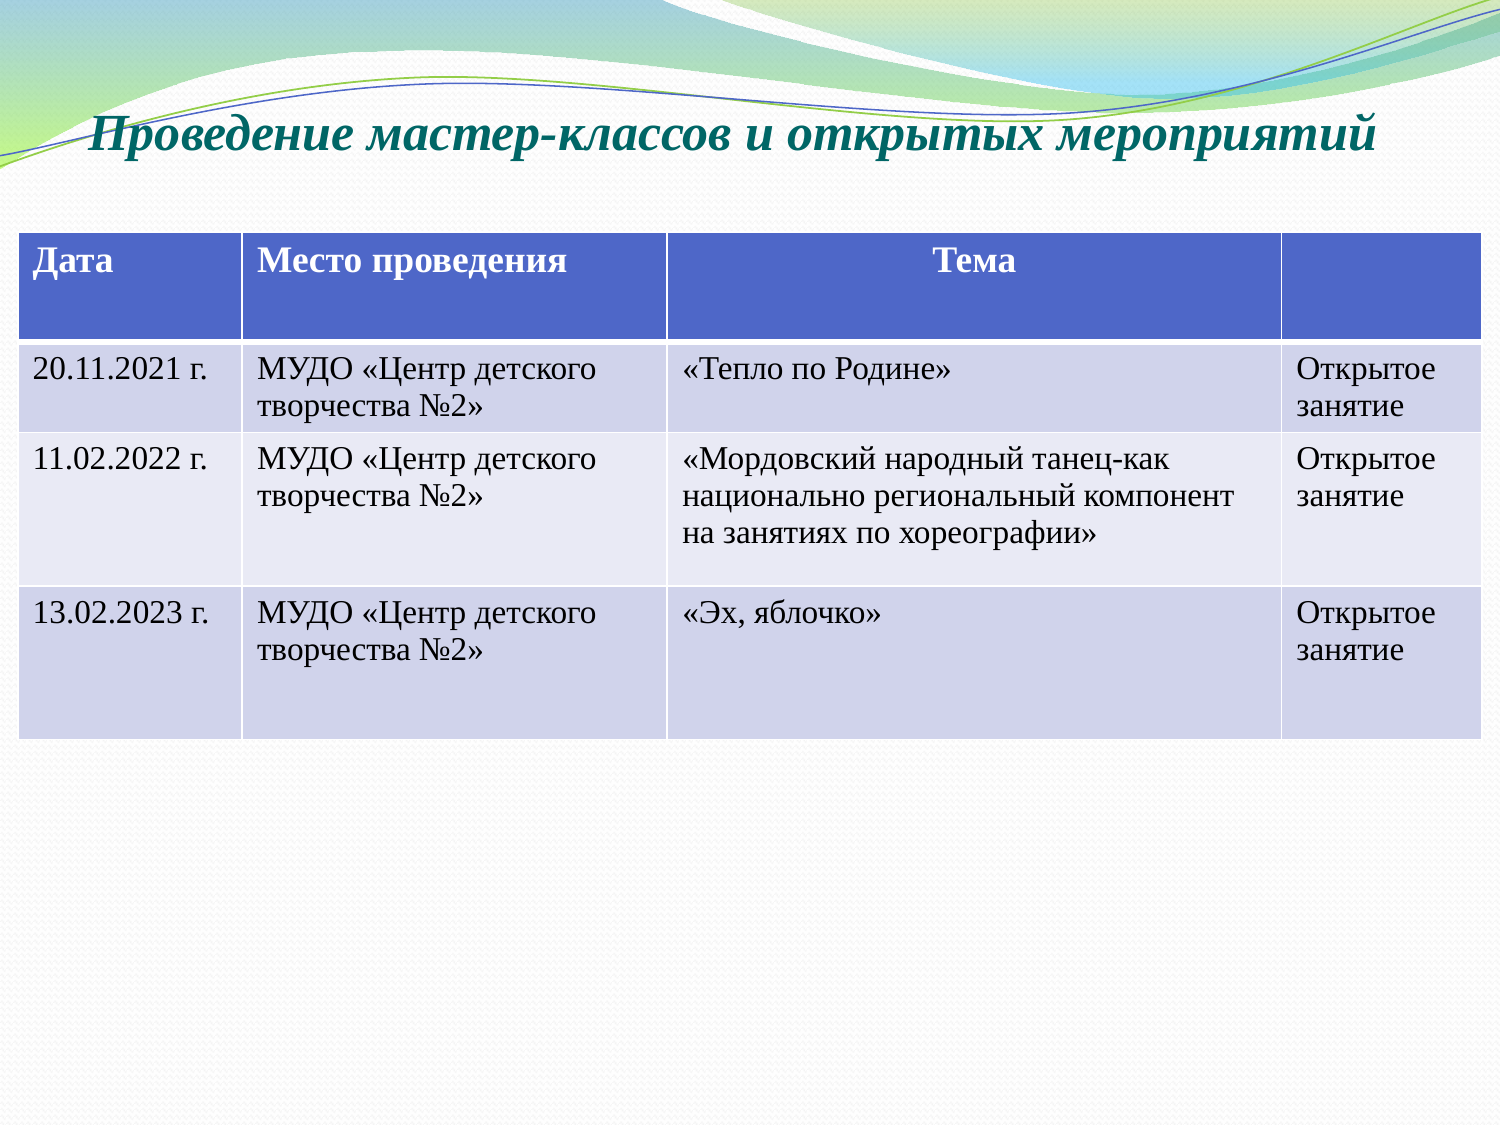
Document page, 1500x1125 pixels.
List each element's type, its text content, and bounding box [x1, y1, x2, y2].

table_cell «Мордовский народный танец-как национально региональный компонент на занятиях по хореографии» [668, 433, 1281, 585]
table_header Тема [668, 233, 1281, 339]
table_cell 13.02.2023 г. [19, 587, 241, 739]
title Проведение мастер-классов и открытых мероприятий [88, 18, 1452, 162]
table_cell Открытое занятие [1282, 433, 1481, 585]
table_header Место проведения [243, 233, 666, 339]
table_header Дата [19, 233, 241, 339]
table_cell МУДО «Центр детского творчества №2» [243, 587, 666, 739]
table_cell МУДО «Центр детского творчества №2» [243, 345, 666, 432]
table_header [1282, 233, 1481, 339]
table_cell 20.11.2021 г. [19, 345, 241, 432]
table_cell Открытое занятие [1282, 345, 1481, 432]
table_cell «Тепло по Родине» [668, 345, 1281, 432]
table_cell Открытое занятие [1282, 587, 1481, 739]
table_cell МУДО «Центр детского творчества №2» [243, 433, 666, 585]
table_cell «Эх, яблочко» [668, 587, 1281, 739]
table_cell 11.02.2022 г. [19, 433, 241, 585]
